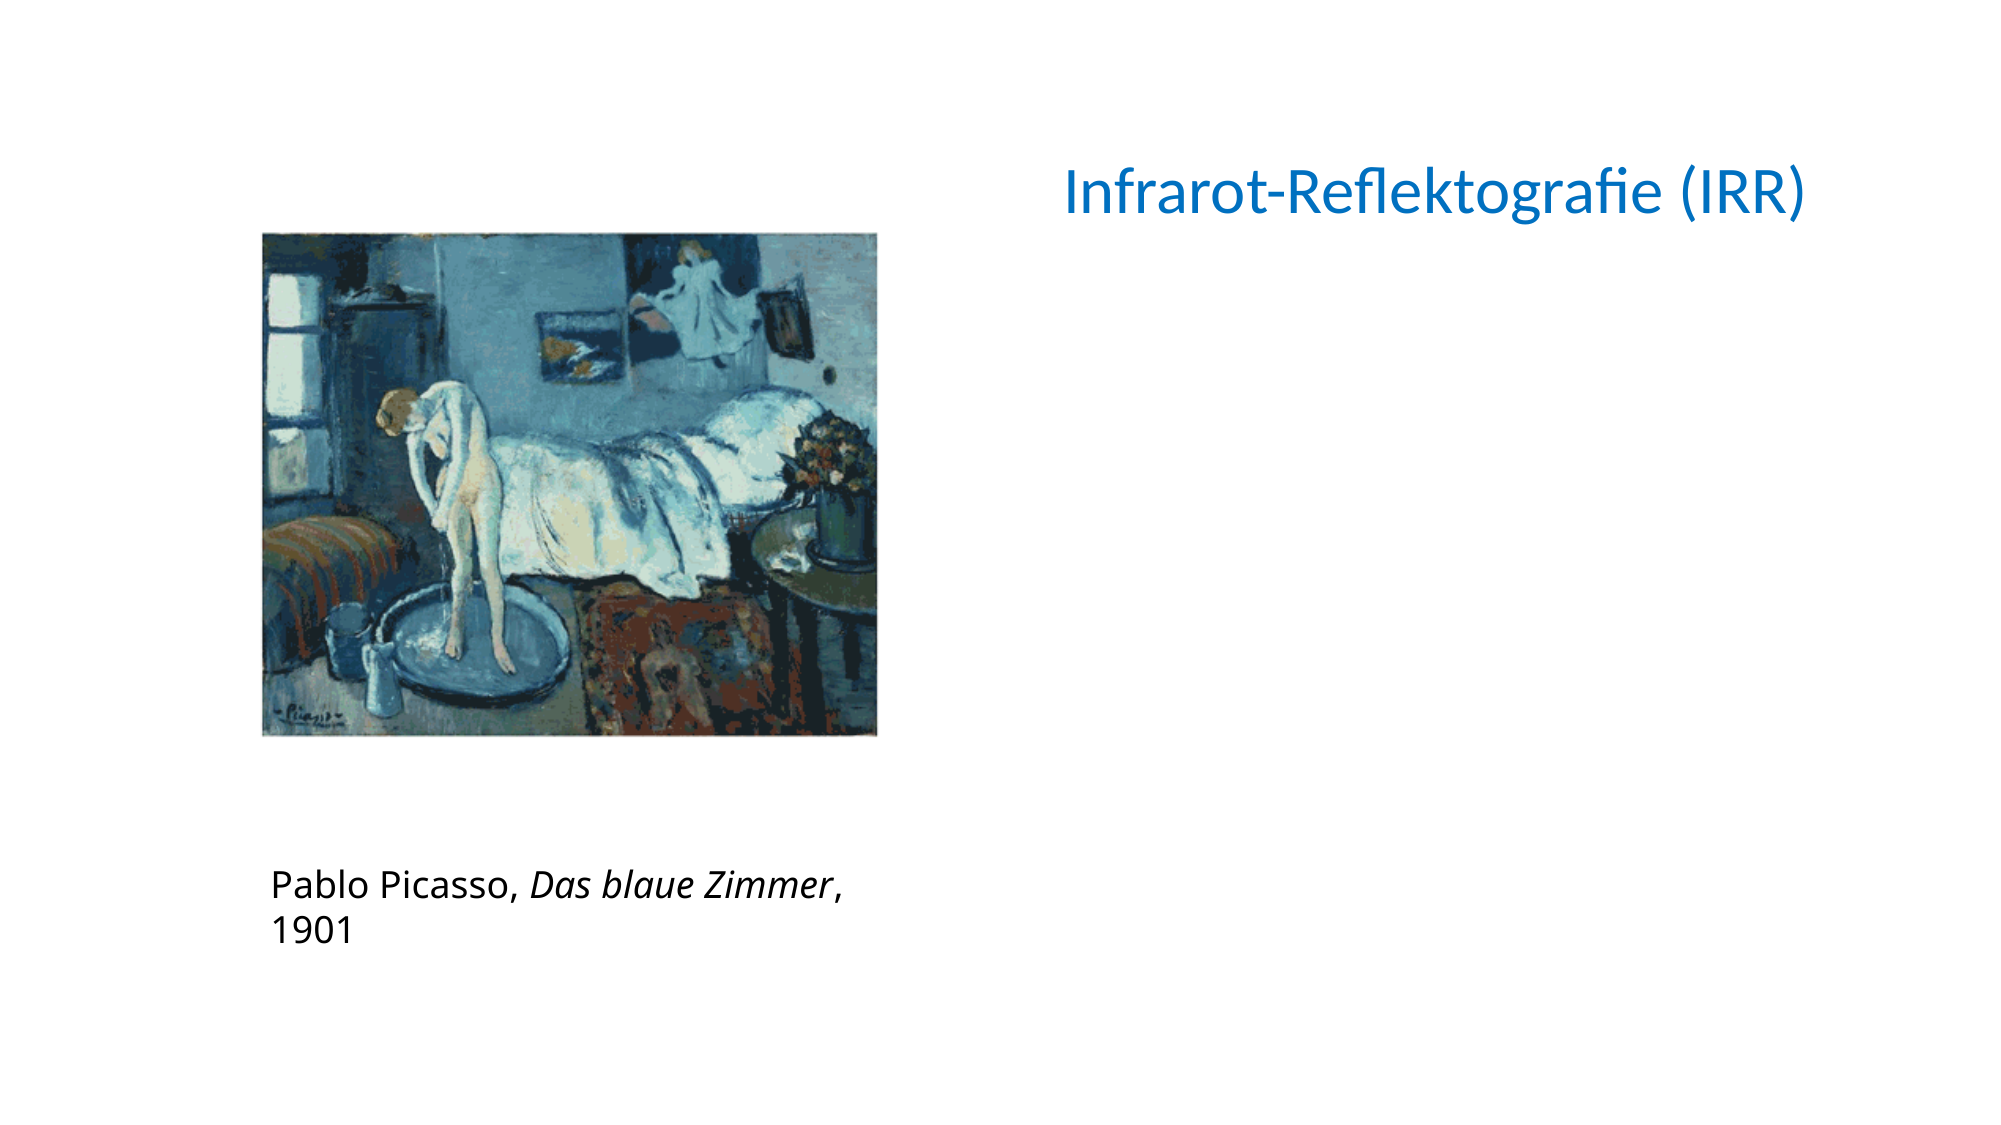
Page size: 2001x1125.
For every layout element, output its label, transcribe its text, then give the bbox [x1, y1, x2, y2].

picture [176, 91, 965, 880]
text_box Pablo Picasso, Das blaue Zimmer, 1901 [255, 880, 899, 959]
text_box Infrarot-Reflektografie (IRR) [1048, 139, 1832, 235]
